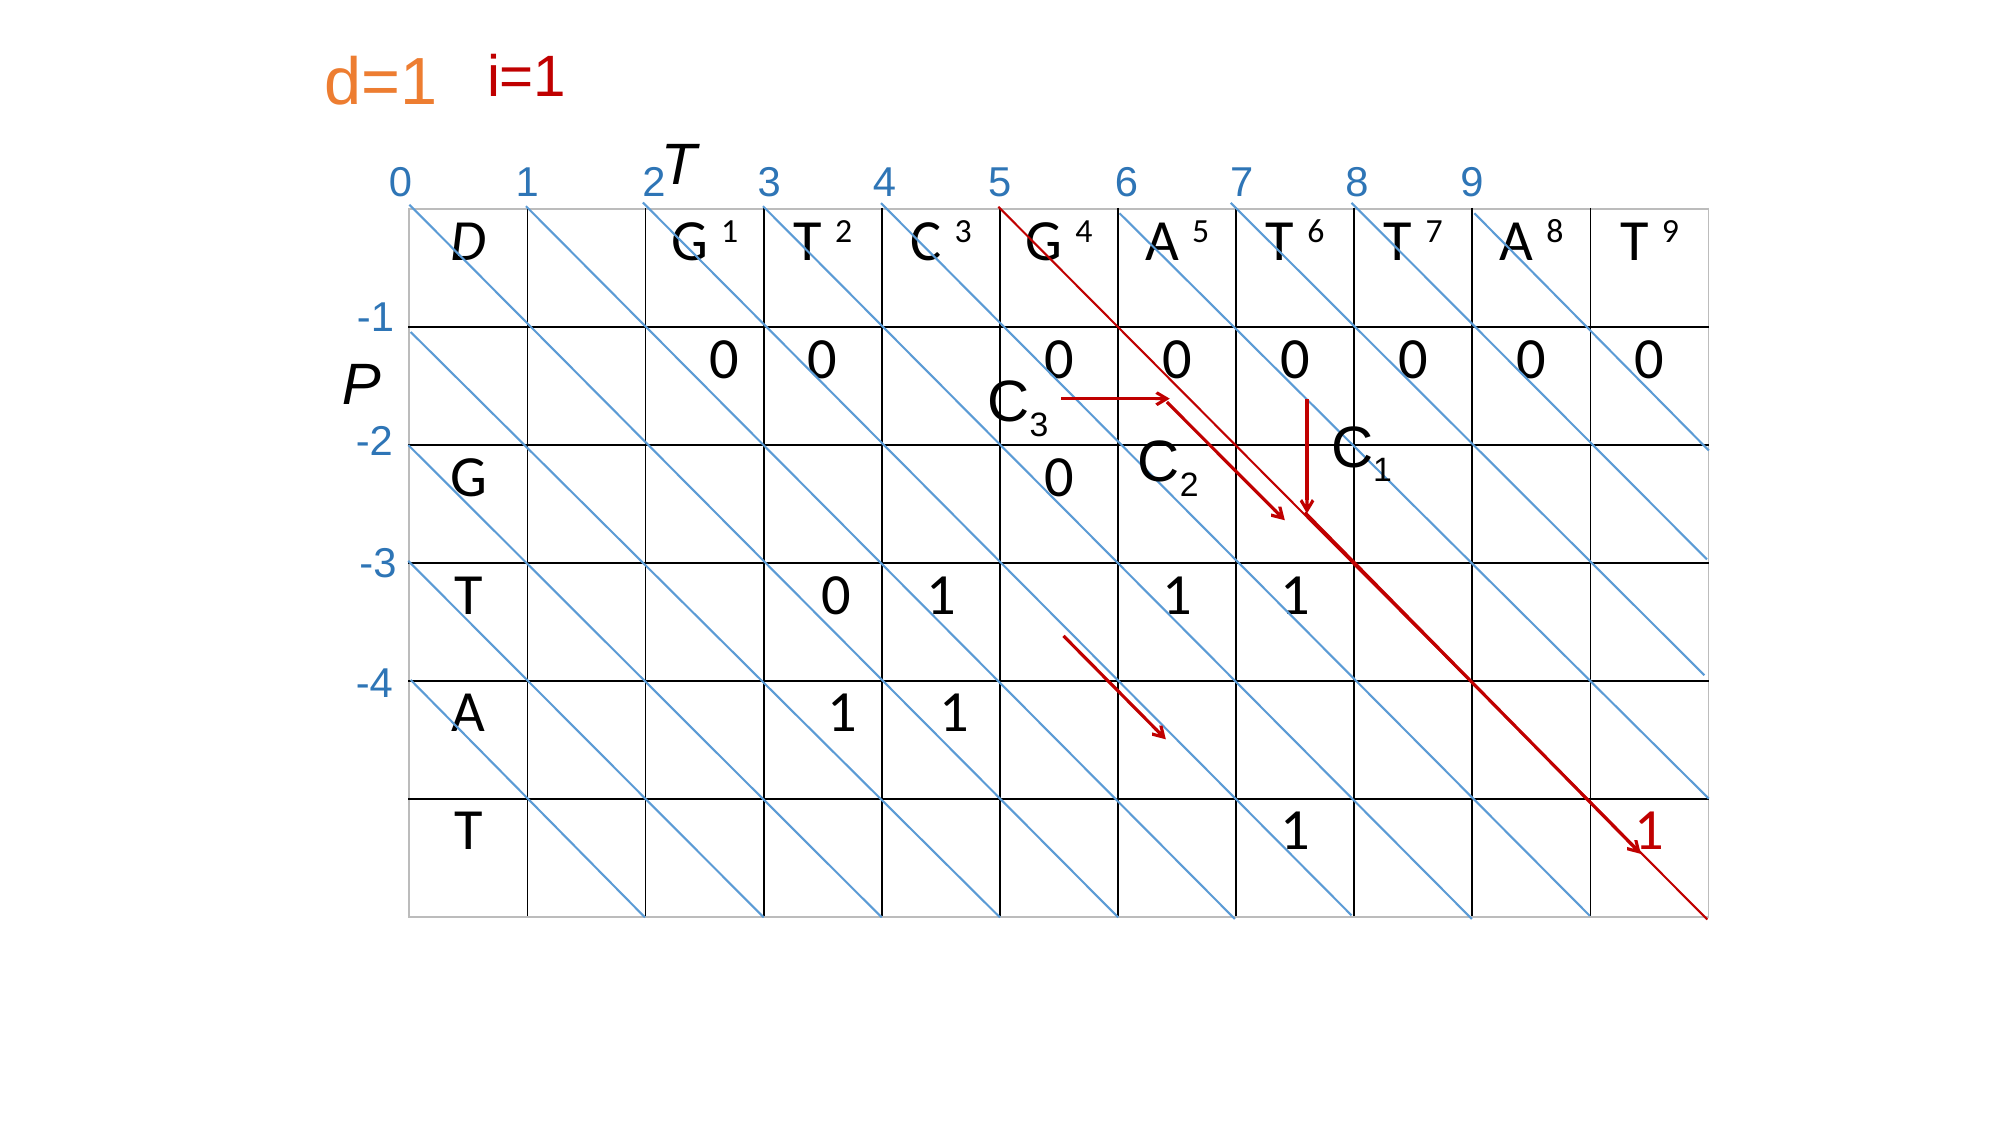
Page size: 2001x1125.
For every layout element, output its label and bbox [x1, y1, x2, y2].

text_box [472, 30, 582, 116]
text_box [327, 118, 1709, 920]
text_box [309, 30, 453, 126]
